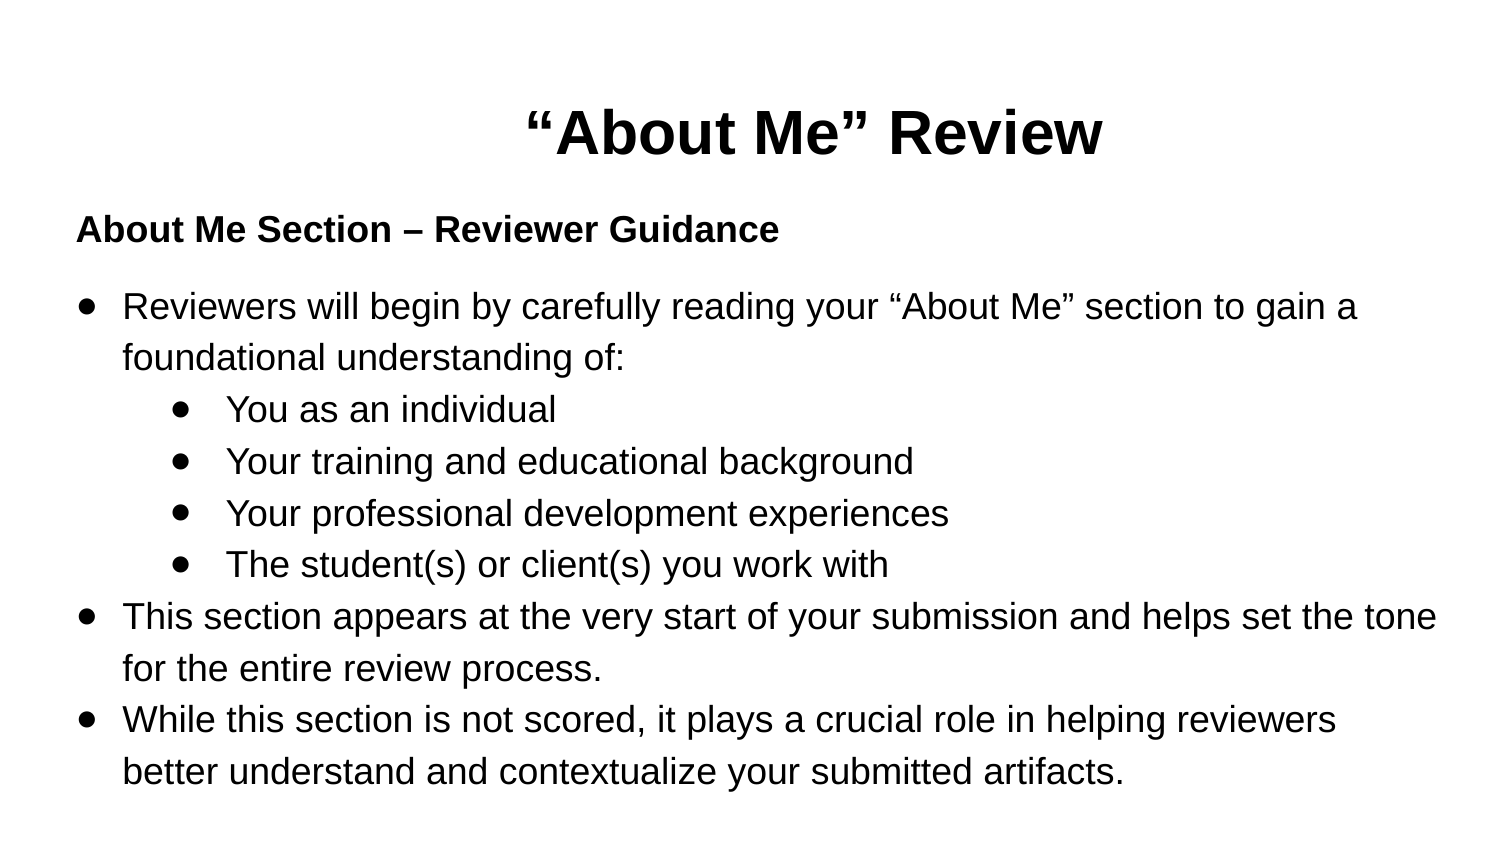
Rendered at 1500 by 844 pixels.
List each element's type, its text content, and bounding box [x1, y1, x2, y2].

title “About Me” Review [29, 72, 1449, 167]
list About Me Section – Reviewer Guidance Reviewers will begin by carefully reading your “About Me” section to gain a foundational understanding of: You as an individual Your training and educational background Your professional development experiences The student(s) or client(s) you work with This section appears at the very start of your submission and helps set the tone for the entire review process. While this section is not scored, it plays a crucial role in helping reviewers better understand and contextualize your submitted artifacts. [60, 183, 1459, 744]
